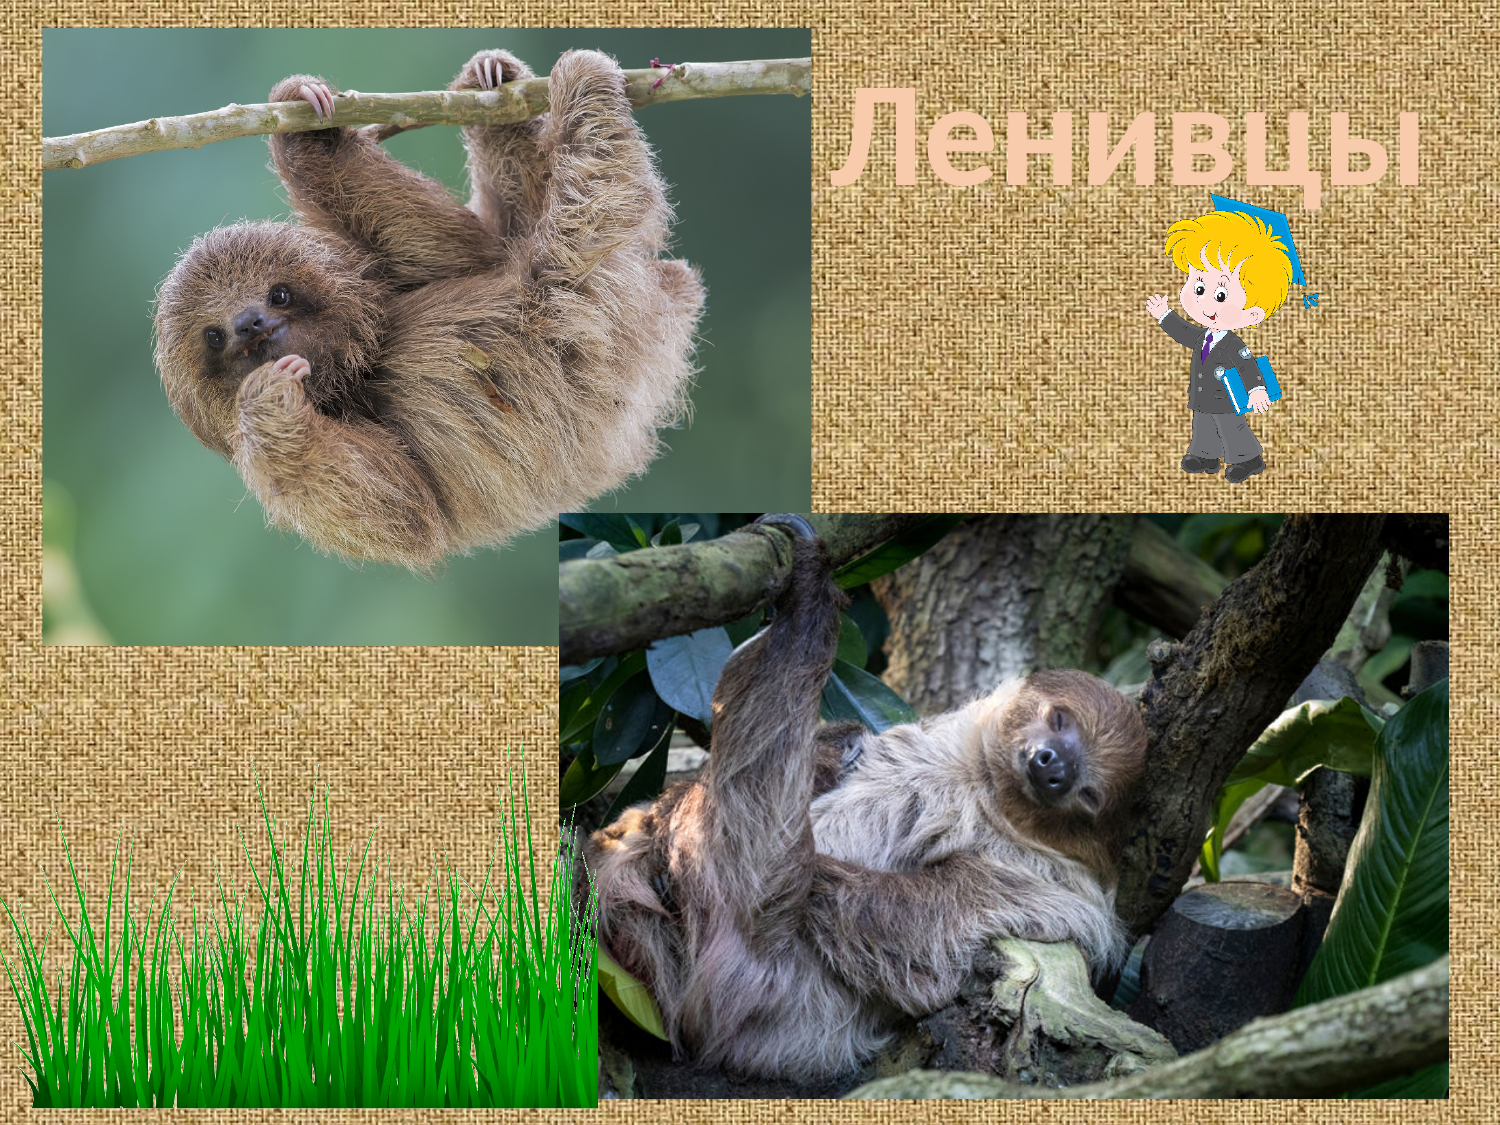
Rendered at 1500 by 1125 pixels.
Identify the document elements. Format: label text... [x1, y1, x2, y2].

picture [0, 0, 1500, 1125]
text_box Ленивцы [814, 28, 1445, 224]
